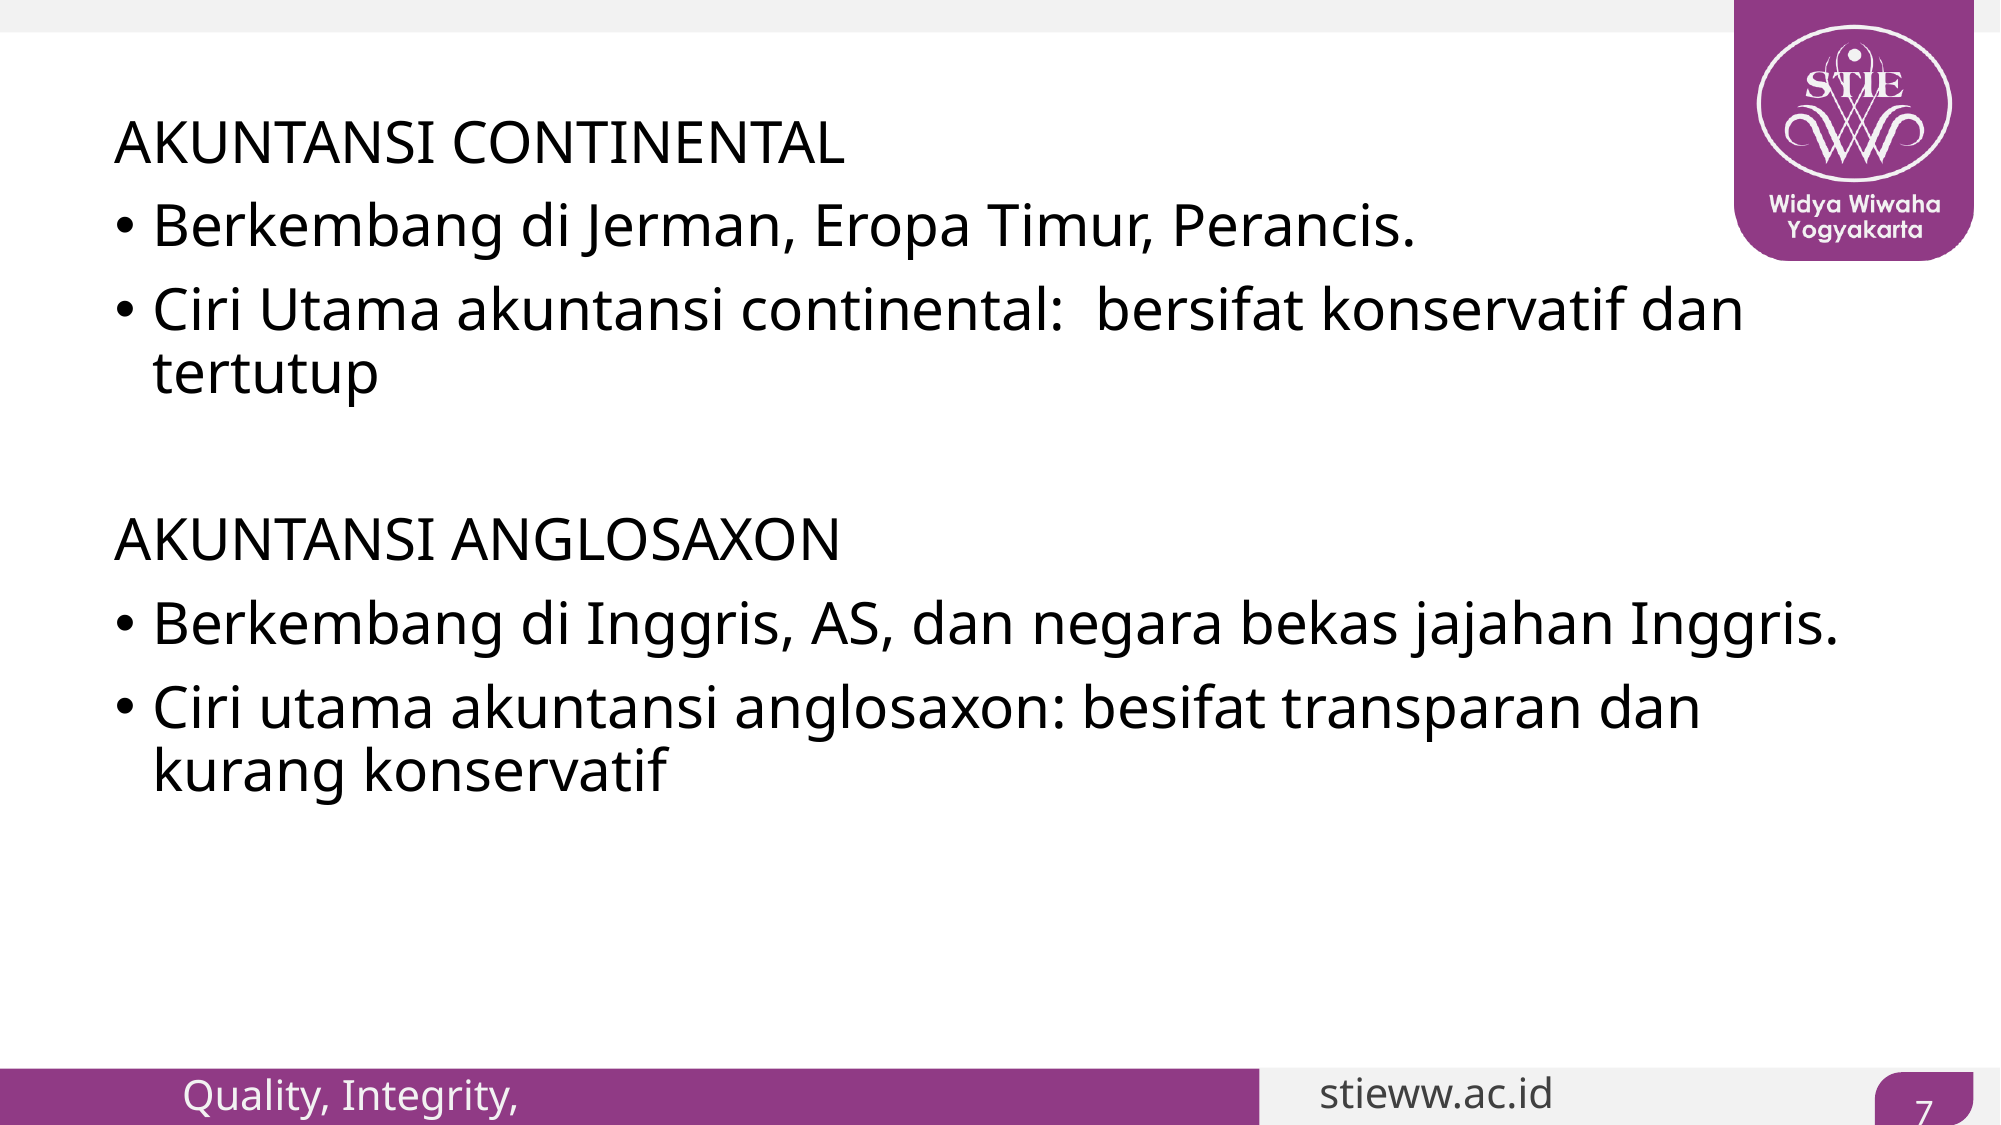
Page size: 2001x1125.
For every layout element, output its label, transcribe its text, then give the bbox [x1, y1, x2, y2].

picture [1734, 0, 1974, 261]
list AKUNTANSI CONTINENTAL Berkembang di Jerman, Eropa Timur, Perancis. Ciri Utama akuntansi continental: bersifat konservatif dan tertutup AKUNTANSI ANGLOSAXON Berkembang di Inggris, AS, dan negara bekas jajahan Inggris. Ciri utama akuntansi anglosaxon: besifat transparan dan kurang konservatif [99, 105, 1900, 1005]
